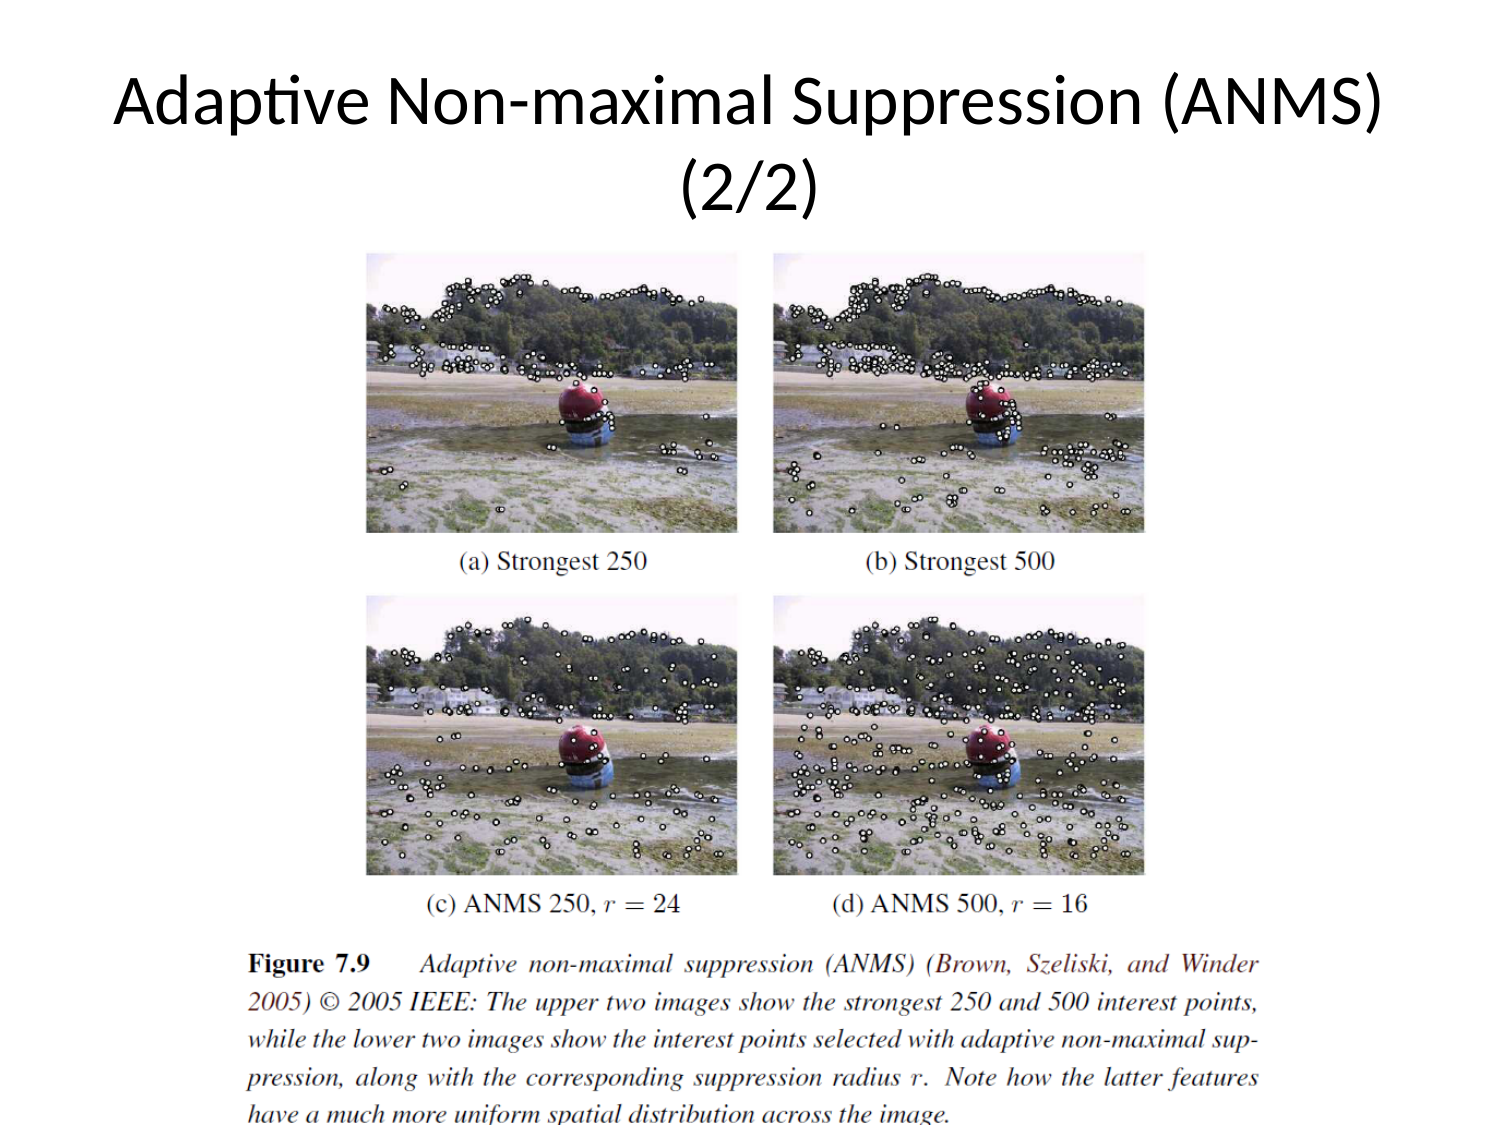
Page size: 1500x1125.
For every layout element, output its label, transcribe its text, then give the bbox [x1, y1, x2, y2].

picture [200, 232, 1300, 1125]
title Adaptive Non-maximal Suppression (ANMS) (2/2) [75, 45, 1425, 233]
